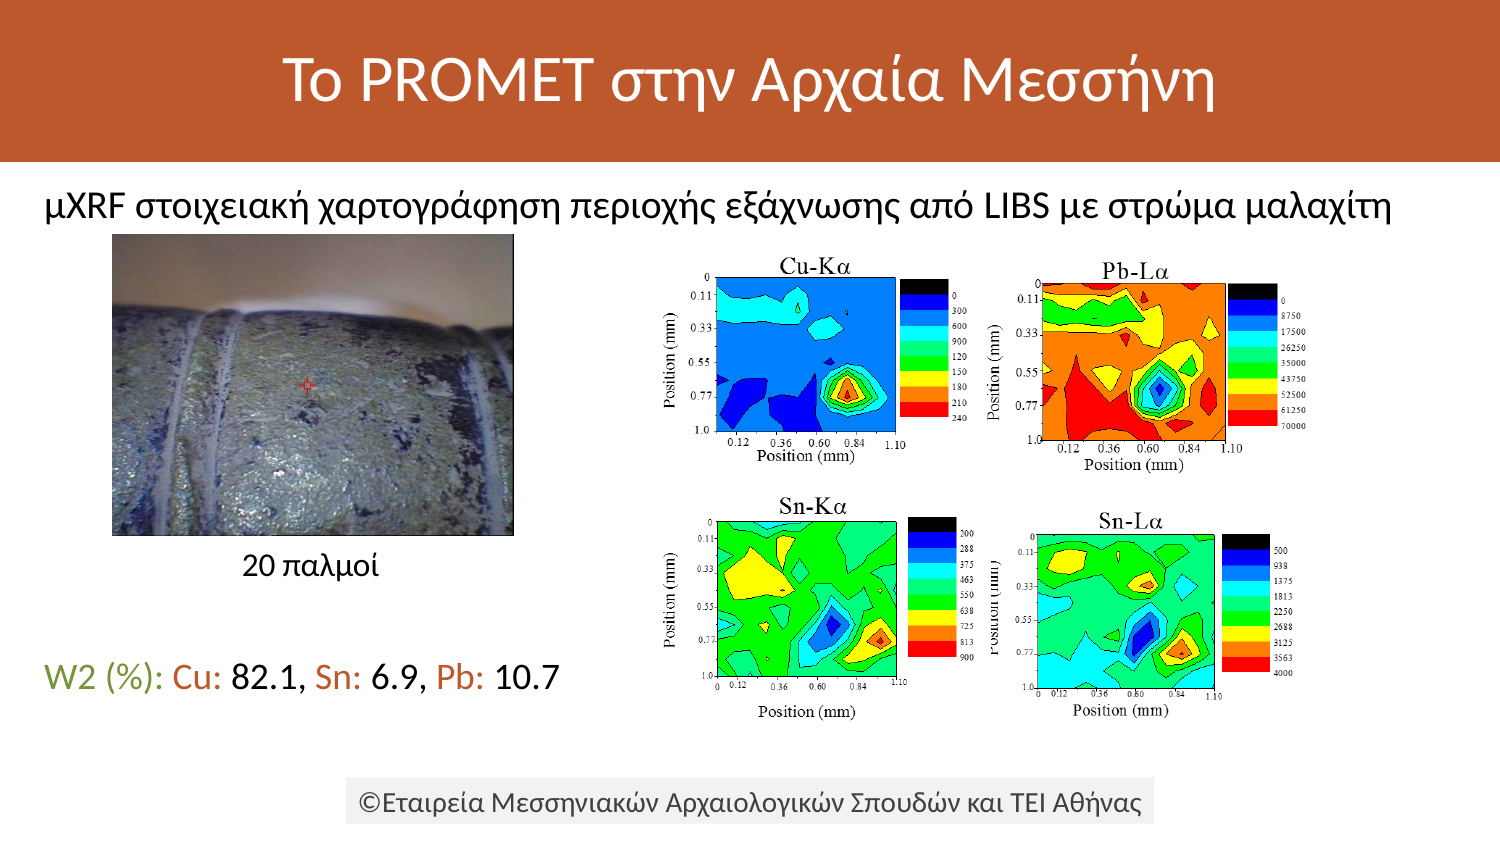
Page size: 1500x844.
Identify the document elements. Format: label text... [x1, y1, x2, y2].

text_box 20 παλμοί [107, 540, 514, 591]
picture [643, 234, 1306, 739]
text_box ©Εταιρεία Μεσσηνιακών Αρχαιολογικών Σπουδών και ΤΕΙ Αθήνας [346, 777, 1154, 824]
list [111, 234, 514, 536]
text_box μXRF στοιχειακή χαρτογράφηση περιοχής εξάχνωσης από LIBS με στρώμα μαλαχίτη [29, 171, 1471, 234]
title Το PROMET στην Αρχαία Μεσσήνη [75, 10, 1425, 139]
text_box W2 (%): Cu: 82.1, Sn: 6.9, Pb: 10.7 [29, 644, 597, 705]
